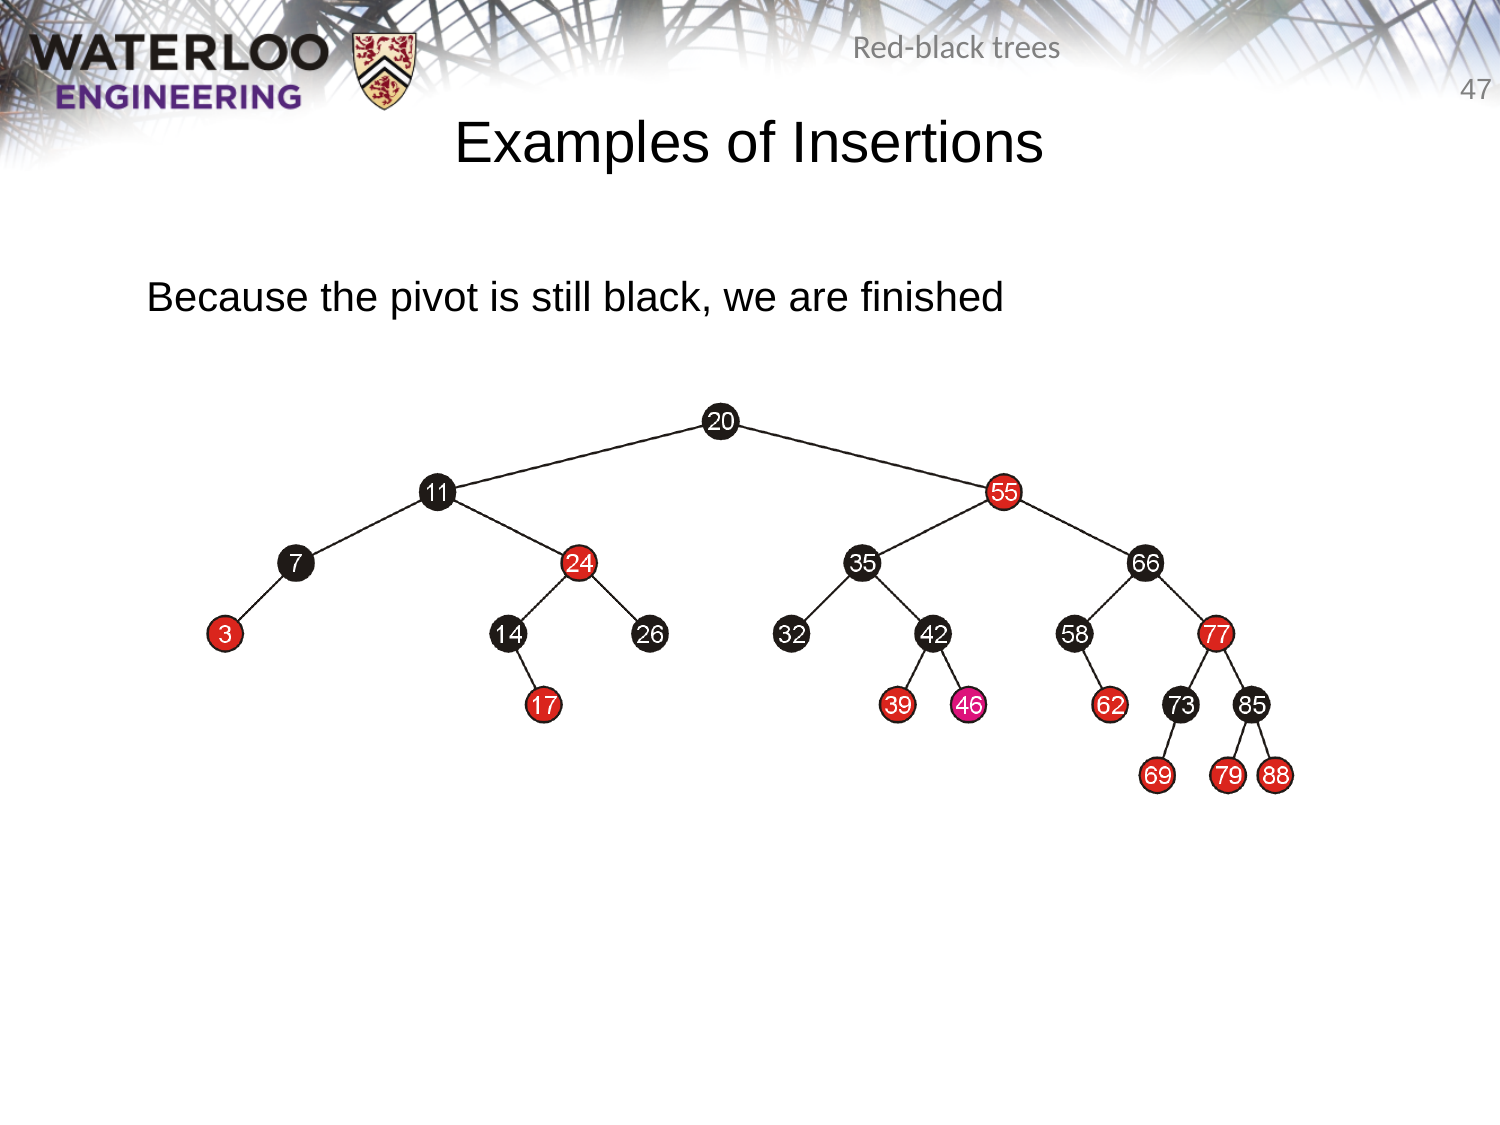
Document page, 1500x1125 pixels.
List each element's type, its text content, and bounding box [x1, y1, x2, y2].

title Examples of Insertions [74, 44, 1426, 233]
picture [0, 0, 1500, 1125]
list Because the pivot is still black, we are finished [74, 262, 1426, 1006]
